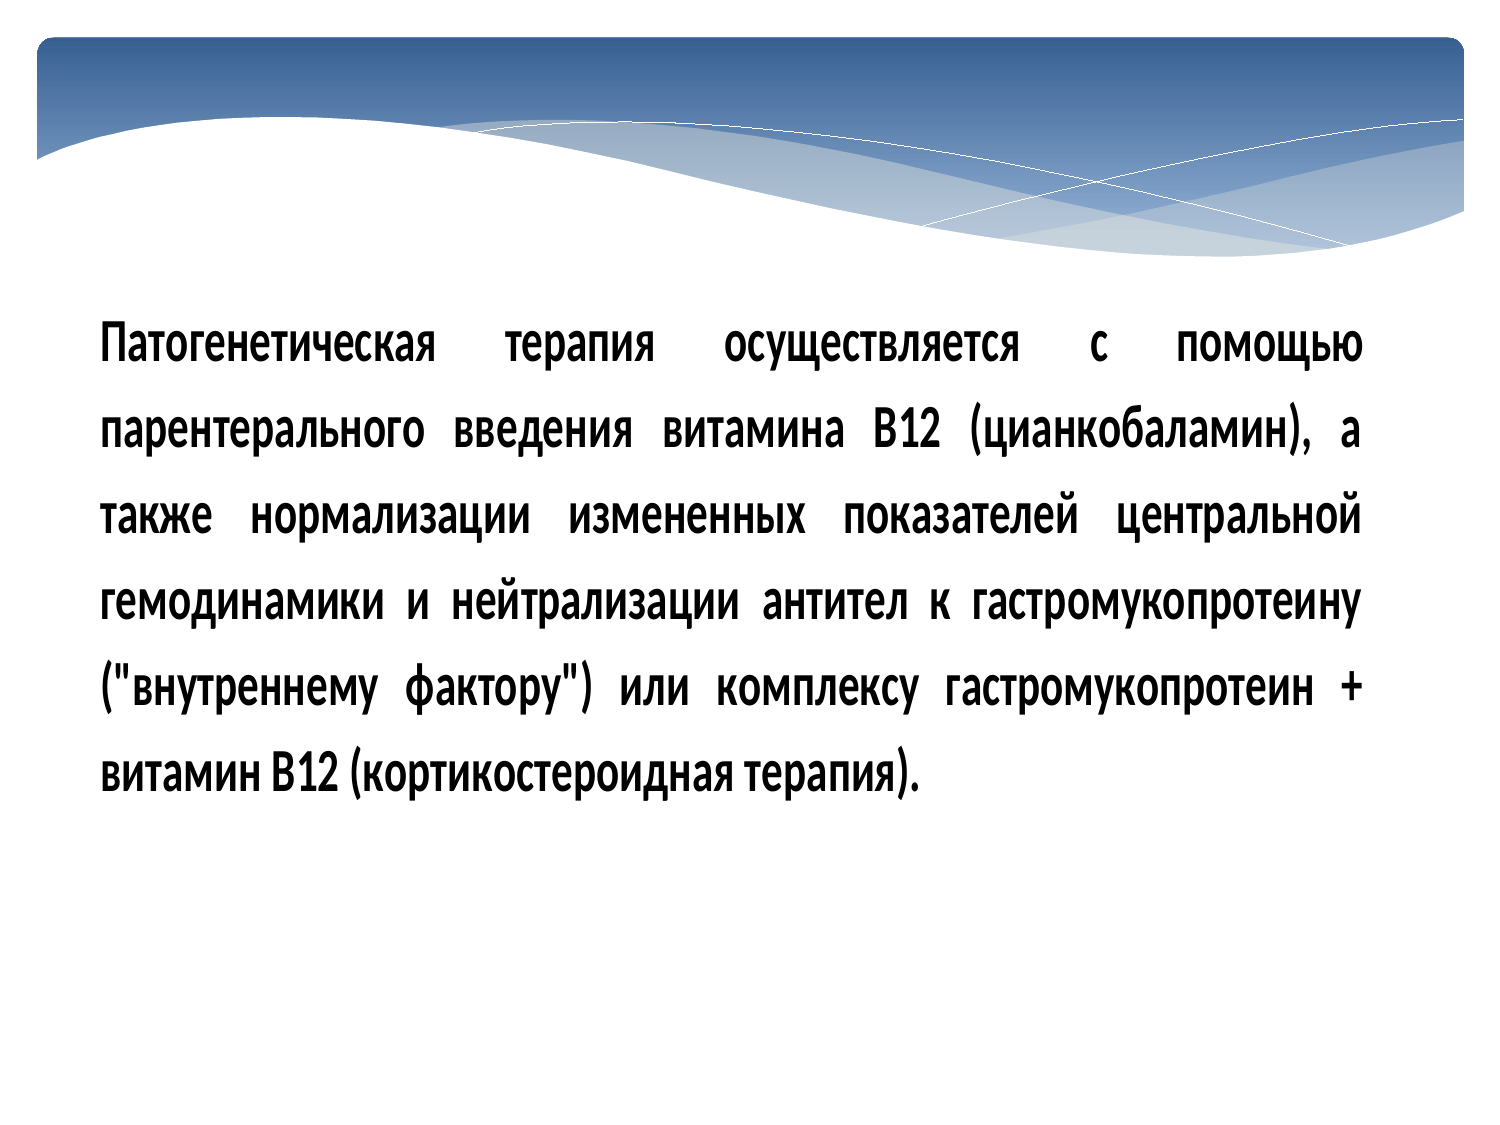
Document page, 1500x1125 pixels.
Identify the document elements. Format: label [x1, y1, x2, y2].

text_box [100, 302, 1365, 859]
